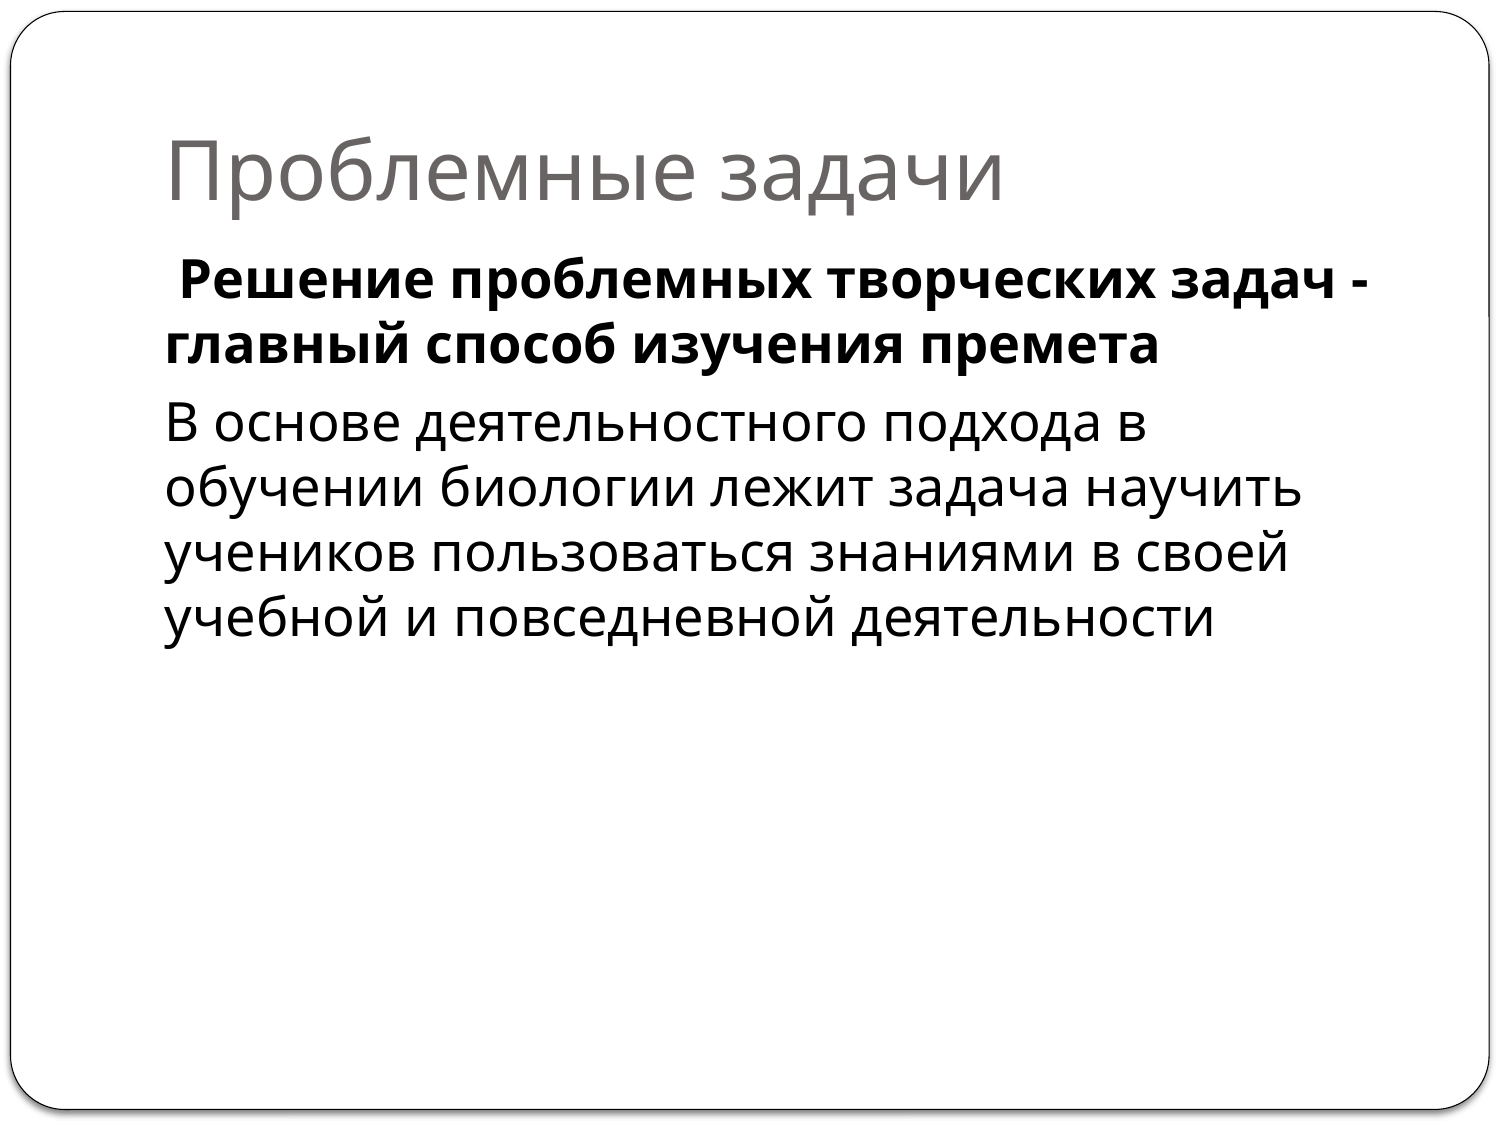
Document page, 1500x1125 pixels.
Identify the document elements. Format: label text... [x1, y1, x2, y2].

list Решение проблемных творческих задач - главный способ изучения премета В основе деятельностного подхода в обучении биологии лежит задача научить учеников пользоваться знаниями в своей учебной и повседневной деятельности [150, 237, 1425, 988]
title Проблемные задачи [150, 45, 1425, 233]
